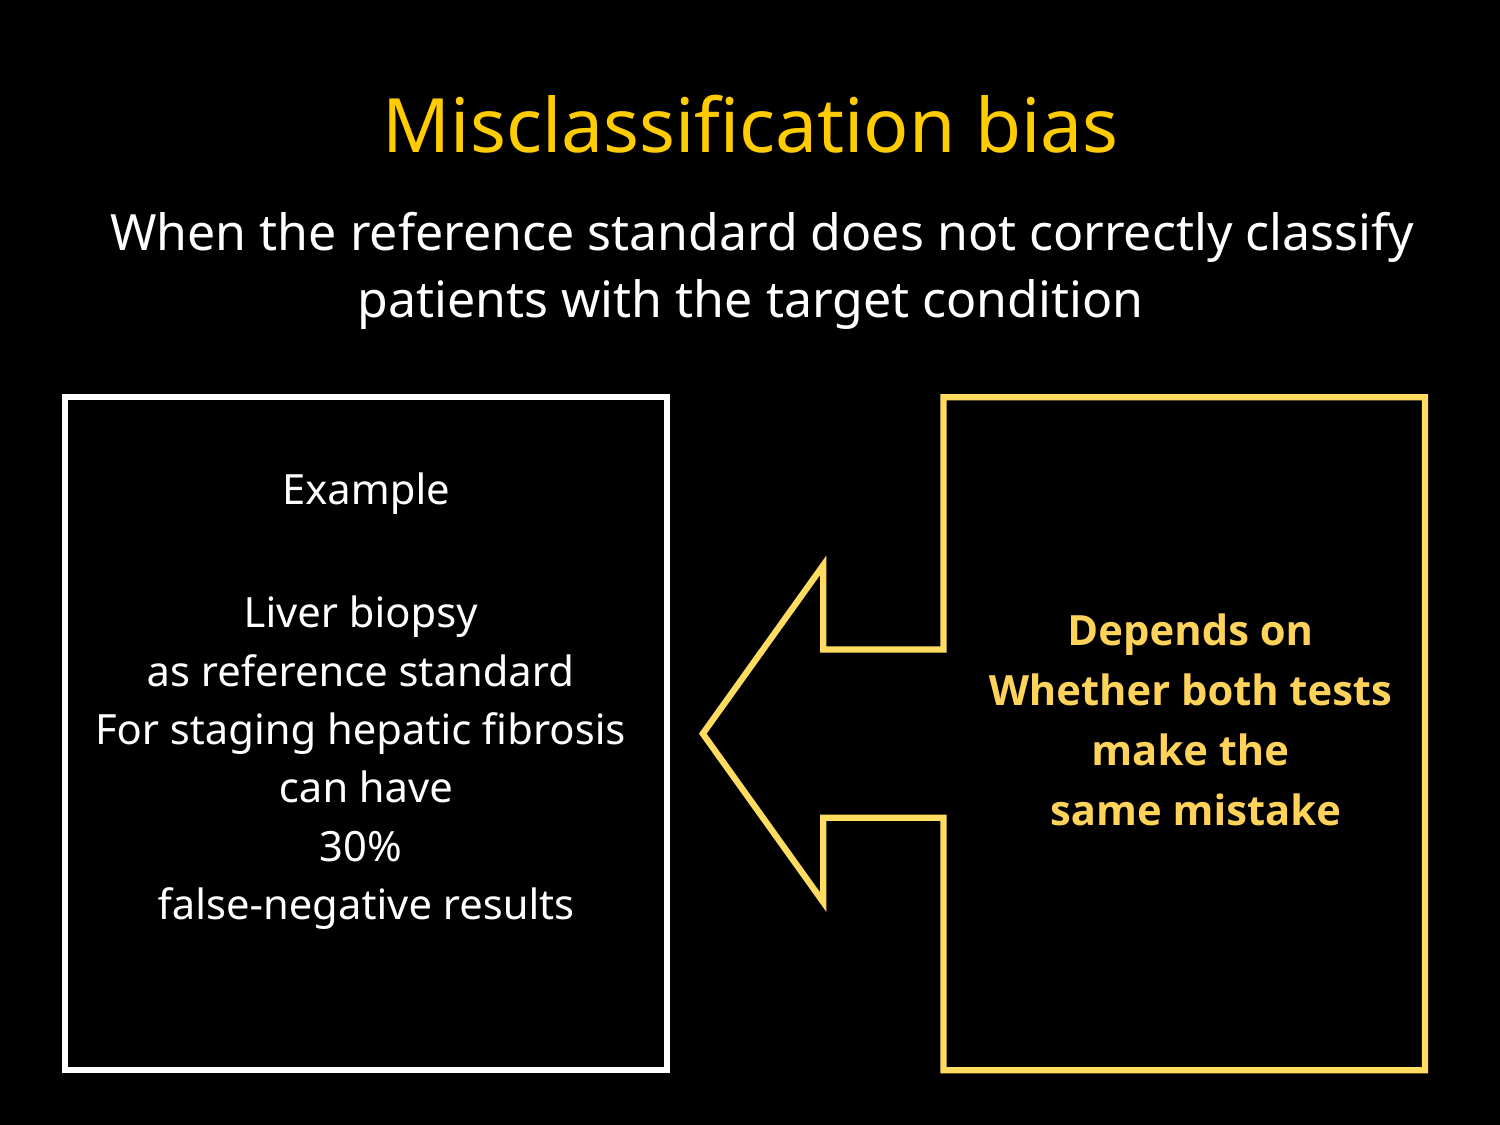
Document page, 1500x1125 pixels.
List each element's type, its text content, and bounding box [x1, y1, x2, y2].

list Example Liver biopsy as reference standard For staging hepatic fibrosis can have 30% false-negative results [64, 396, 668, 1071]
text_box Depends on Whether both tests make the same mistake [981, 585, 1411, 841]
text_box [702, 397, 1425, 1071]
title Misclassification bias When the reference standard does not correctly classify patients with the target condition [76, 65, 1426, 339]
